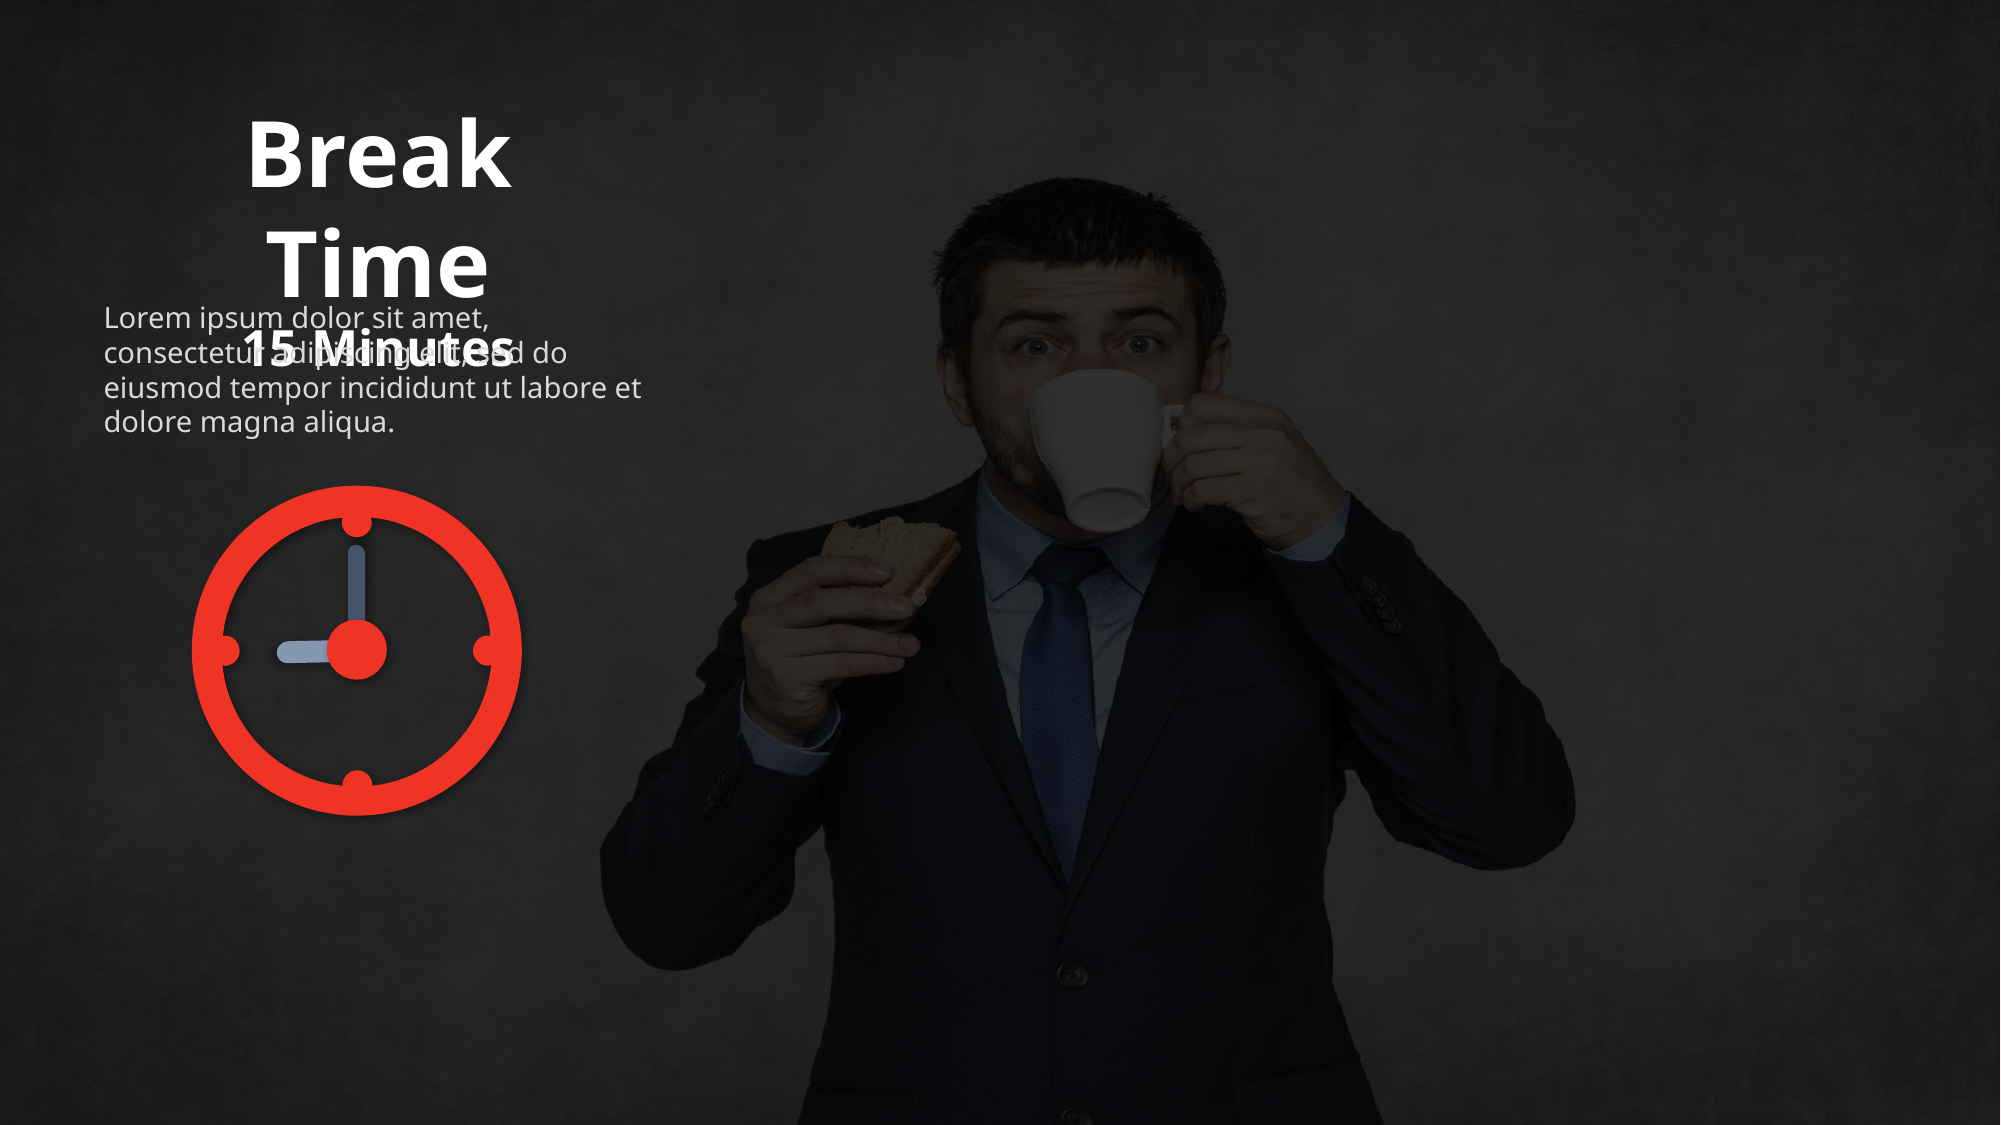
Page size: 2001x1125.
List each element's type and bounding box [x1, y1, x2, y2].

text_box [306, 556, 395, 618]
text_box [0, 0, 2000, 1125]
text_box [88, 88, 659, 413]
text_box [306, 672, 395, 753]
text_box [190, 484, 523, 817]
text_box [278, 618, 446, 672]
